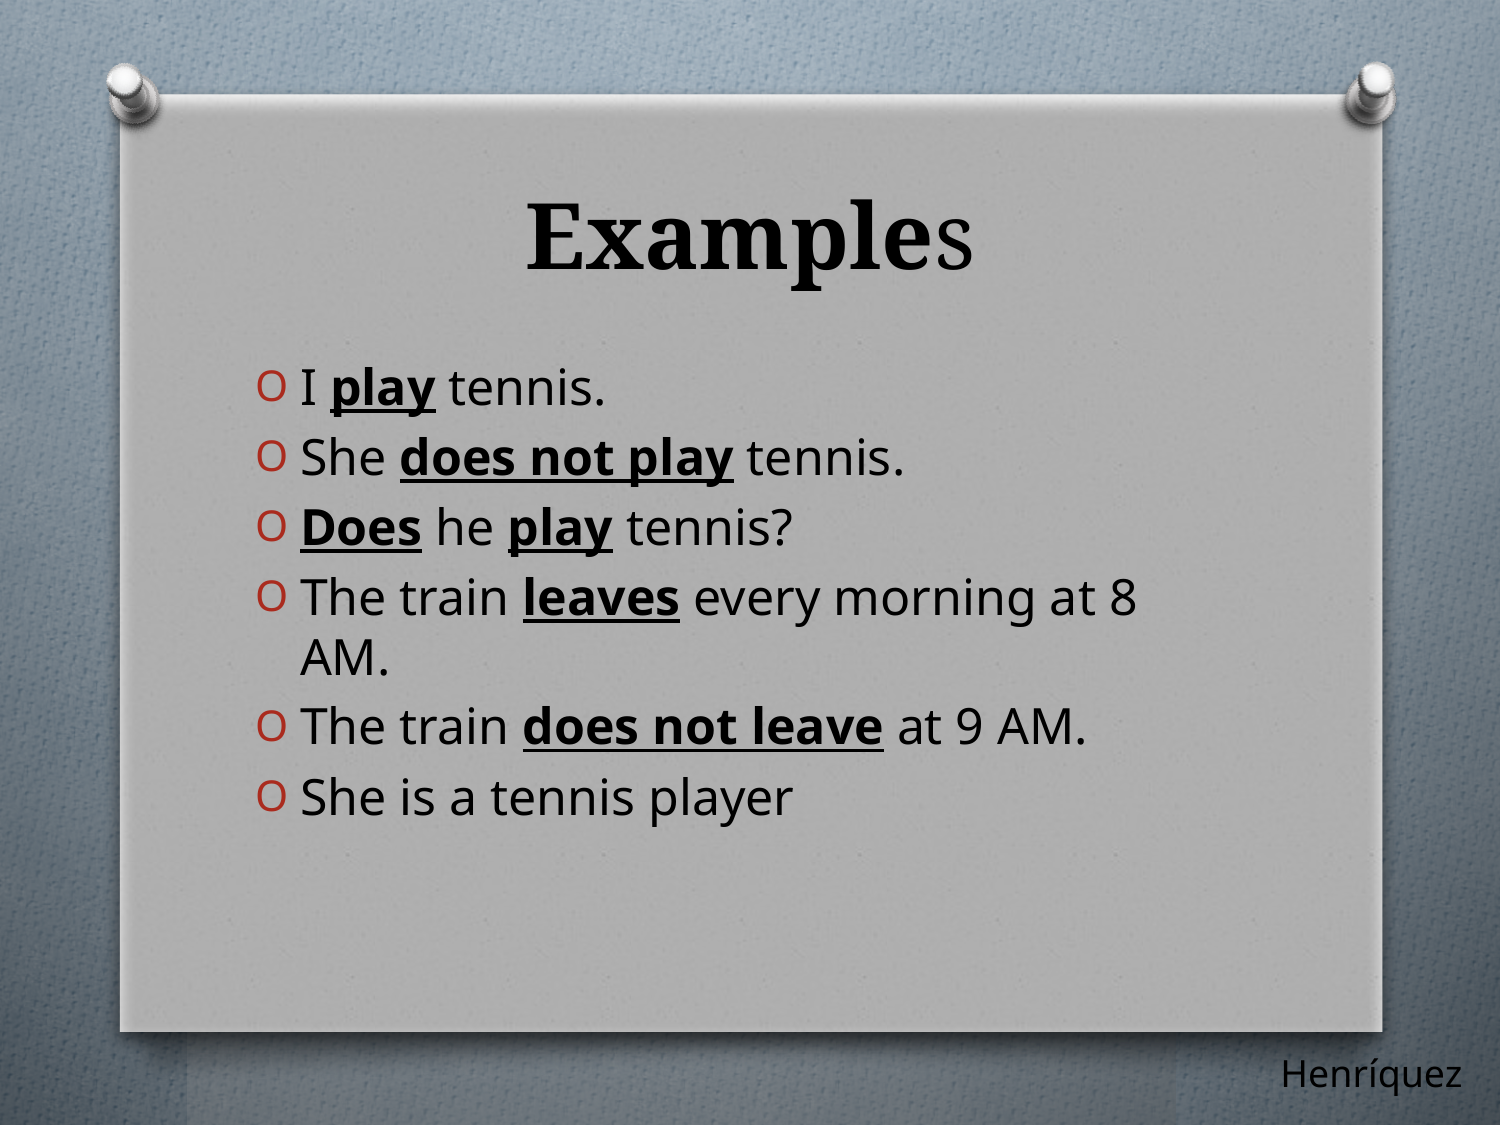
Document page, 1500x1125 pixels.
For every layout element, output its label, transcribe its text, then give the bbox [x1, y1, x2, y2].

title Examples [179, 134, 1323, 332]
text_box Henríquez [1265, 1042, 1500, 1103]
picture [75, 29, 198, 153]
picture [1317, 35, 1439, 156]
list I play tennis. She does not play tennis. Does he play tennis? The train leaves every morning at 8 AM. The train does not leave at 9 AM. She is a tennis player [240, 347, 1257, 939]
